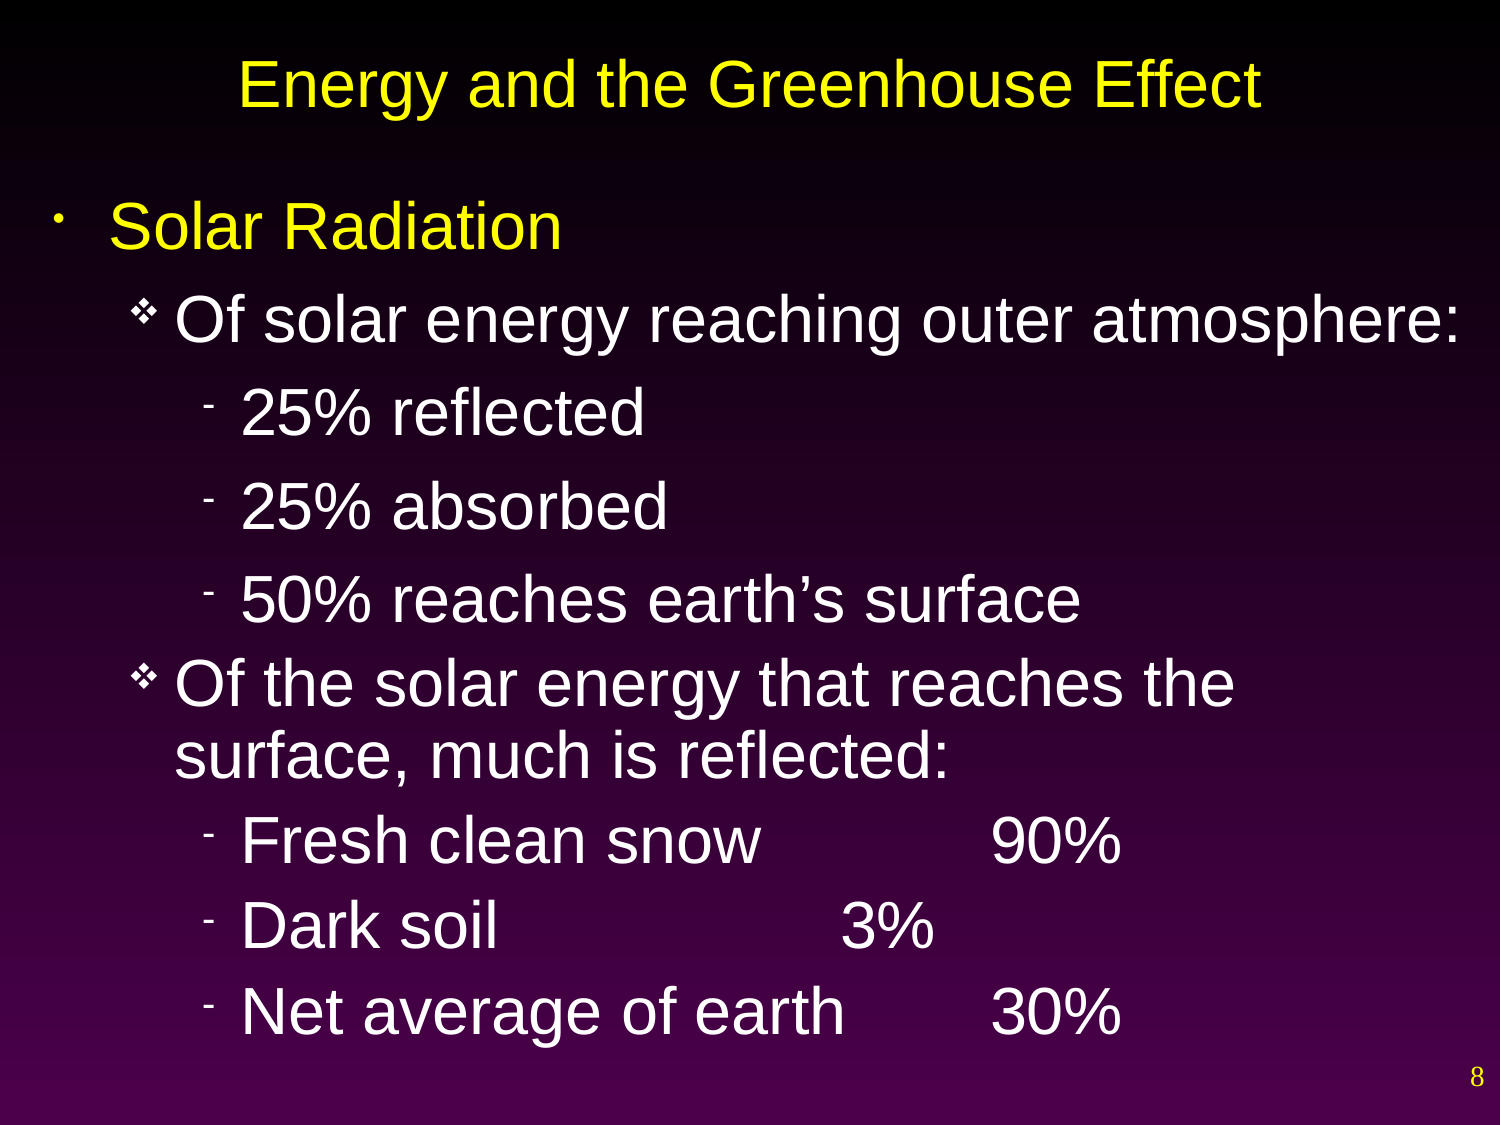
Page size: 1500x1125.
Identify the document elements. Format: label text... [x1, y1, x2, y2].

slide_number 8 [1187, 1051, 1500, 1125]
title Energy and the Greenhouse Effect [37, 37, 1463, 126]
list Solar Radiation Of solar energy reaching outer atmosphere: 25% reflected 25% absorbed 50% reaches earth’s surface Of the solar energy that reaches the surface, much is reflected: Fresh clean snow 90% Dark soil 3% Net average of earth 30% [37, 174, 1500, 1051]
